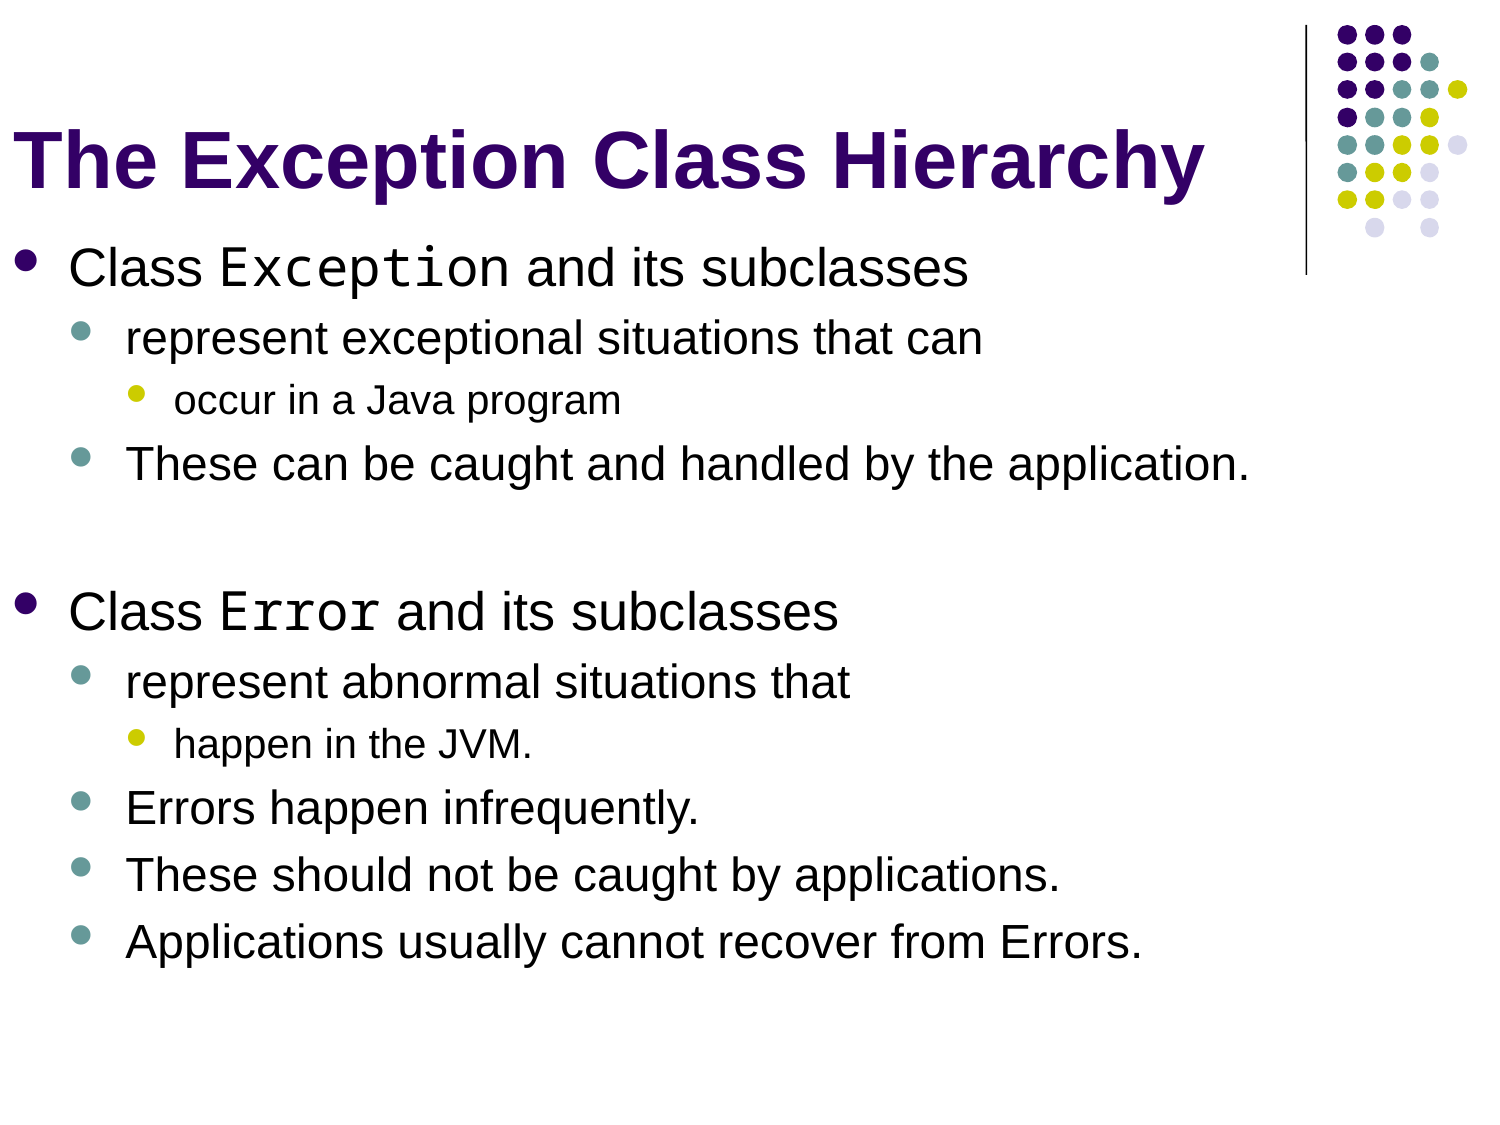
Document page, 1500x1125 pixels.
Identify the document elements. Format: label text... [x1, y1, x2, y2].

list Class Exception and its subclasses represent exceptional situations that can occur in a Java program These can be caught and handled by the application. Class Error and its subclasses represent abnormal situations that happen in the JVM. Errors happen infrequently. These should not be caught by applications. Applications usually cannot recover from Errors. [0, 224, 1500, 1125]
title The Exception Class Hierarchy [0, 0, 1237, 213]
